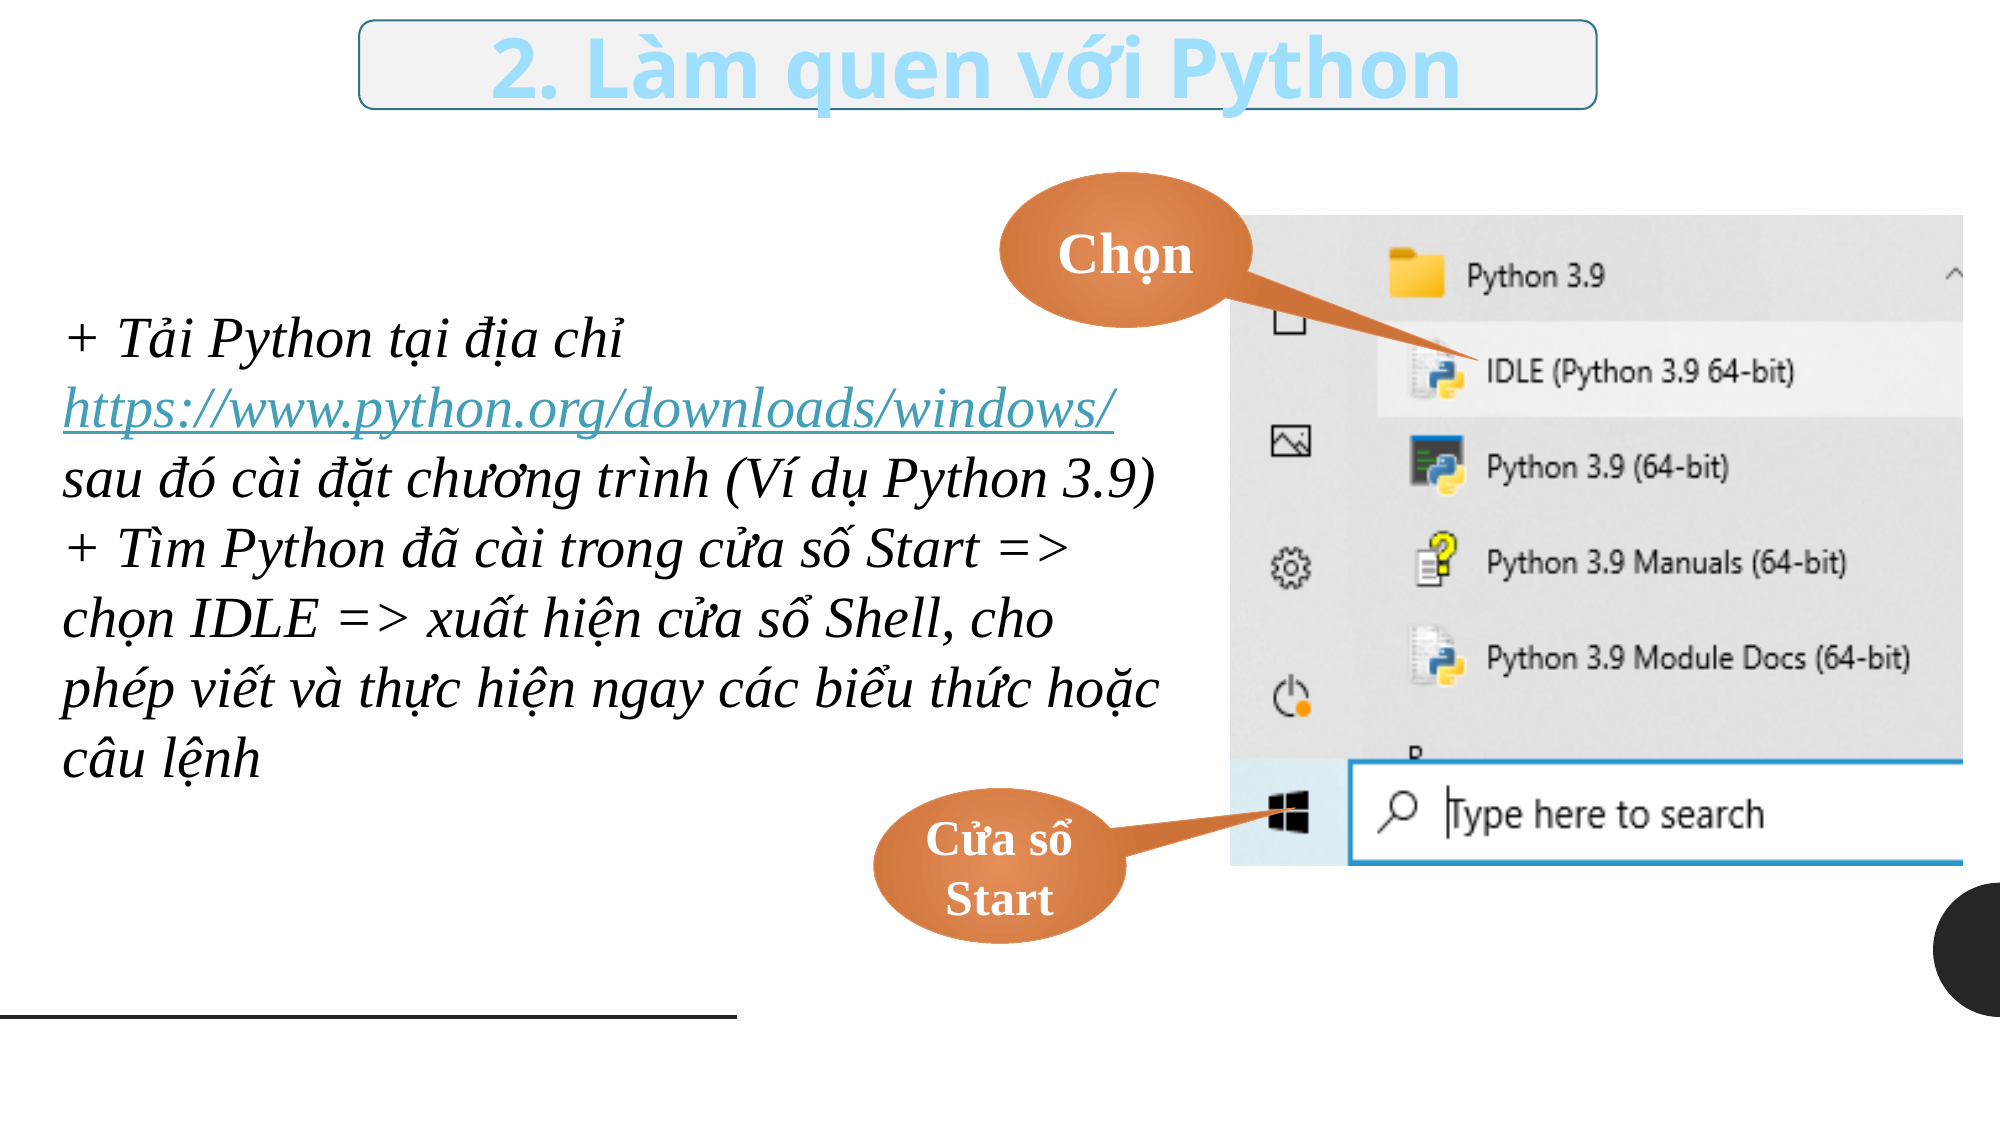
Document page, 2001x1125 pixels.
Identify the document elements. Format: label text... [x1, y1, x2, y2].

text_box 2. Làm quen với Python [358, 19, 1598, 111]
picture [1230, 215, 1964, 866]
title + Tải Python tại địa chỉ https://www.python.org/downloads/windows/ sau đó cài đặt chương trình (Ví dụ Python 3.9) + Tìm Python đã cài trong cửa số Start => chọn IDLE => xuất hiện cửa sổ Shell, cho phép viết và thực hiện ngay các biểu thức hoặc câu lệnh [47, 291, 1196, 866]
text_box Cửa sổ Start [873, 788, 1230, 944]
text_box Chọn [999, 172, 1240, 328]
